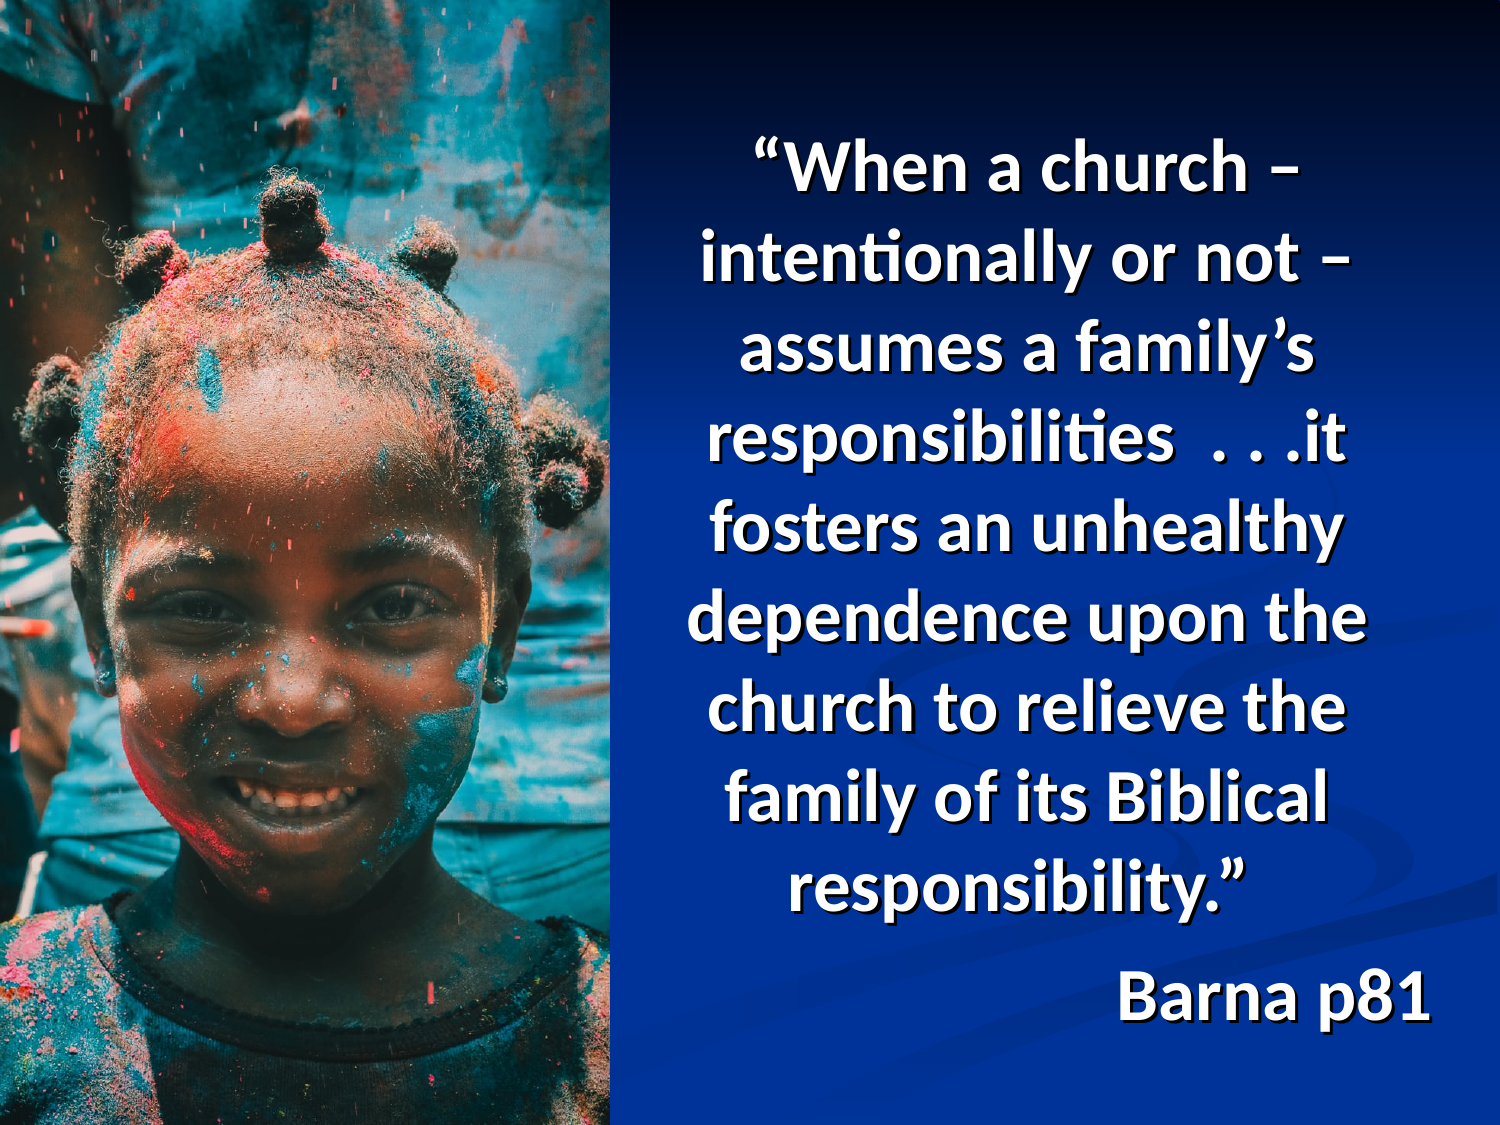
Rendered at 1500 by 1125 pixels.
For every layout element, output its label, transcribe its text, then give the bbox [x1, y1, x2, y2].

subtitle “When a church – intentionally or not – assumes a family’s responsibilities . . .it fosters an unhealthy dependence upon the church to relieve the family of its Biblical responsibility.” Barna p81 [610, 0, 1448, 288]
picture [0, 0, 610, 1125]
